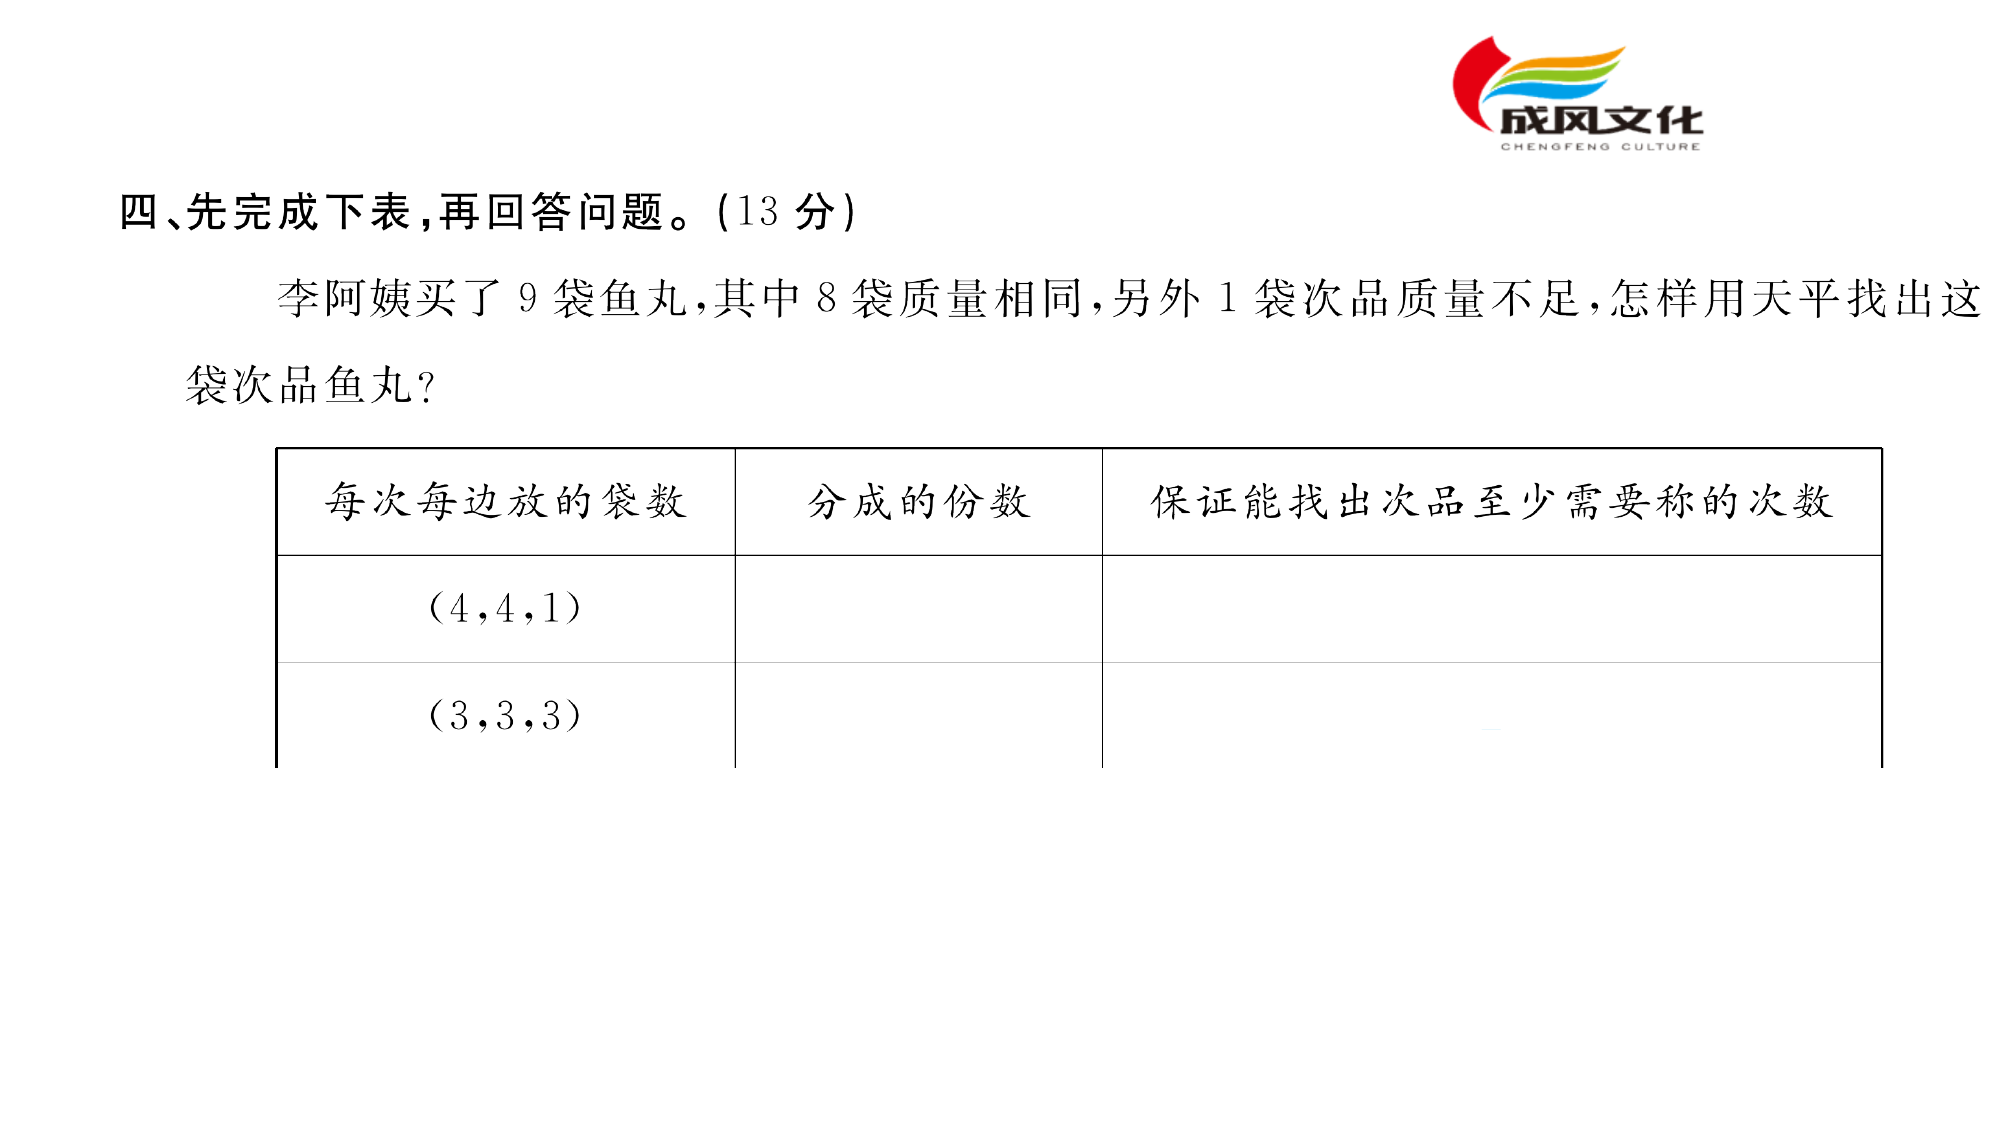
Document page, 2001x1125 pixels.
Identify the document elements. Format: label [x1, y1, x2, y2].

picture [118, 30, 2000, 768]
